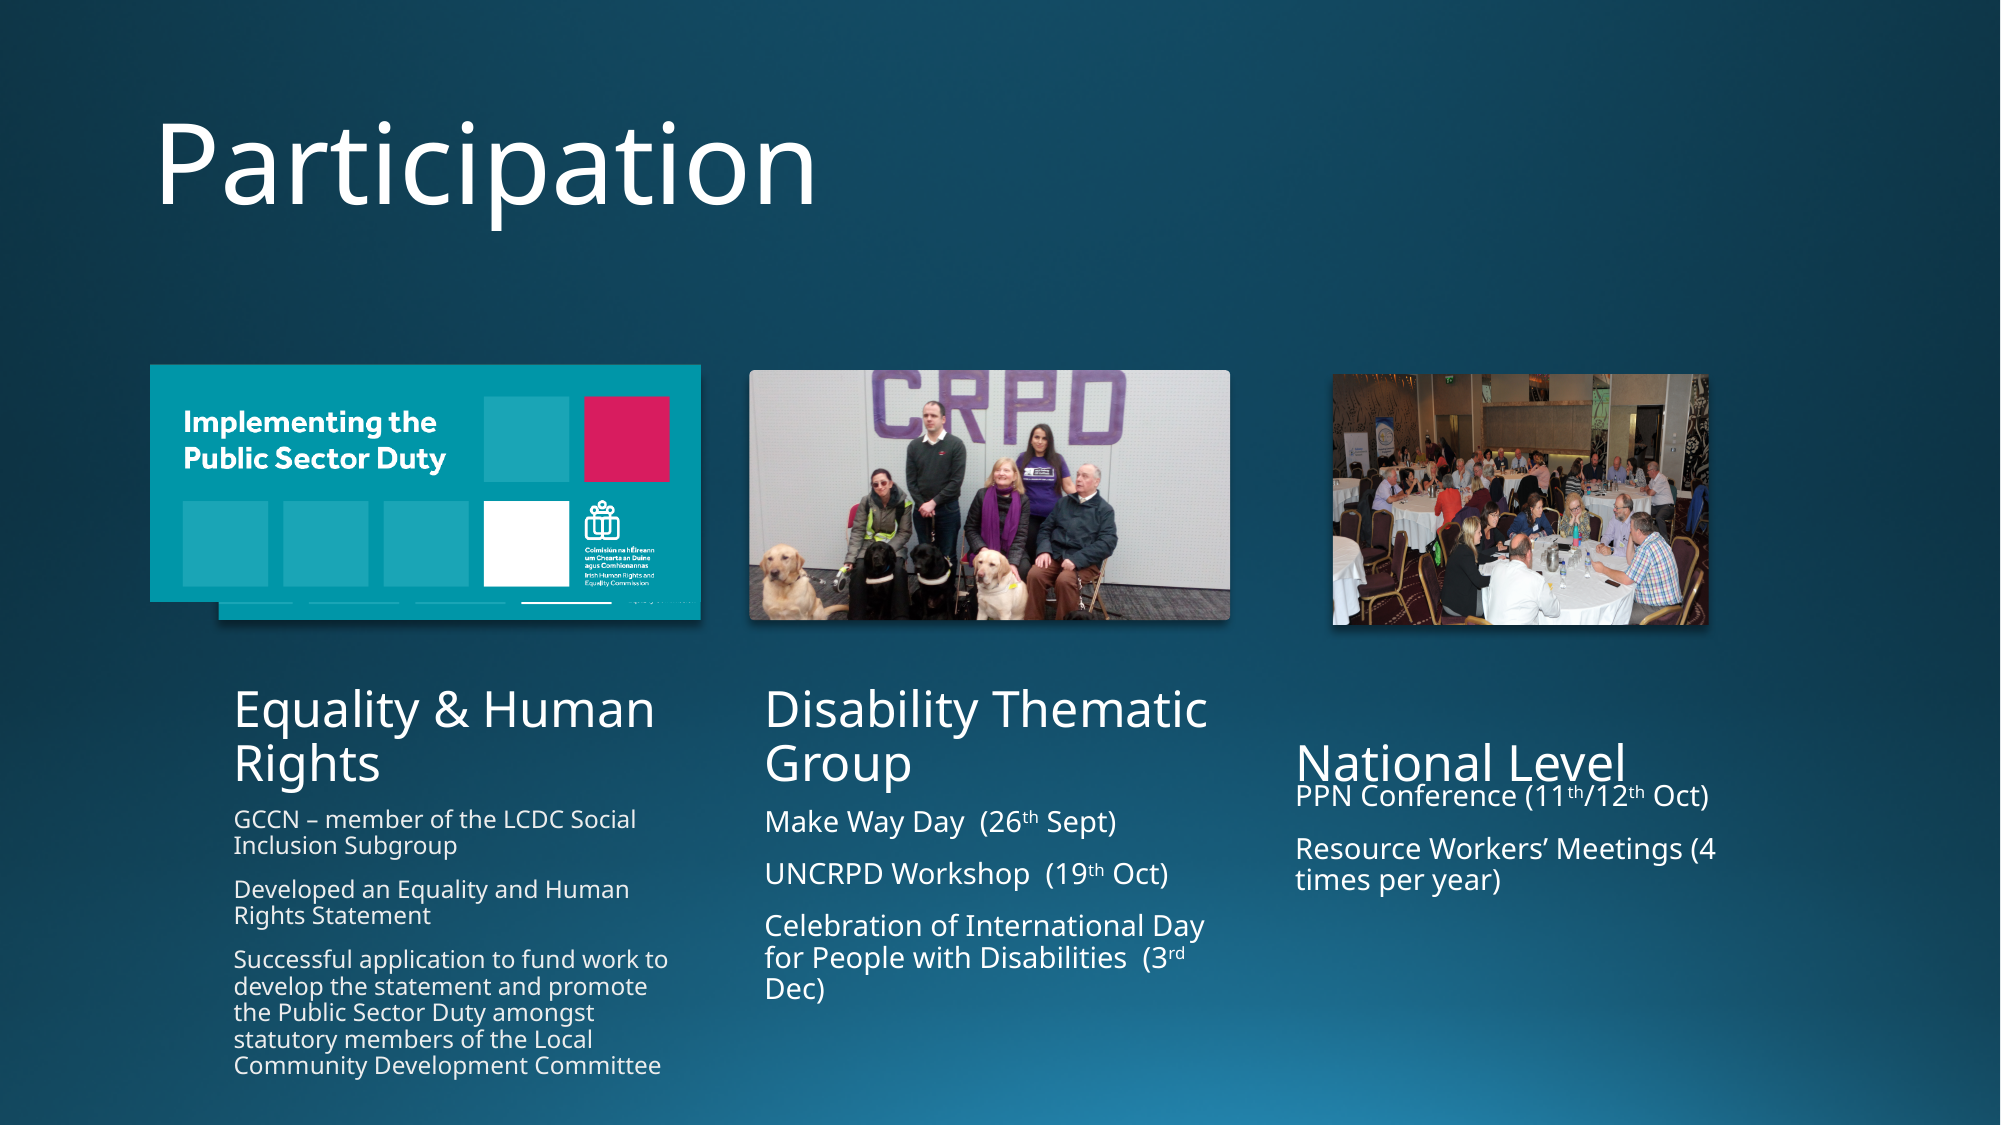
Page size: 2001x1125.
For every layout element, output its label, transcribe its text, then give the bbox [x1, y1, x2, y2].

list National Level [1280, 705, 1762, 774]
list PPN Conference (11th/12th Oct) Resource Workers’ Meetings (4 times per year) [1280, 774, 1762, 944]
picture [0, 0, 2001, 1125]
title Participation [137, 59, 1863, 278]
list Equality & Human Rights [218, 705, 701, 799]
list Make Way Day (26th Sept) UNCRPD Workshop (19th Oct) Celebration of International Day for People with Disabilities (3rd Dec) [749, 799, 1231, 1066]
list GCCN – member of the LCDC Social Inclusion Subgroup Developed an Equality and Human Rights Statement Successful application to fund work to develop the statement and promote the Public Sector Duty amongst statutory members of the Local Community Development Committee [218, 799, 701, 1094]
list Disability Thematic Group [749, 705, 1231, 799]
